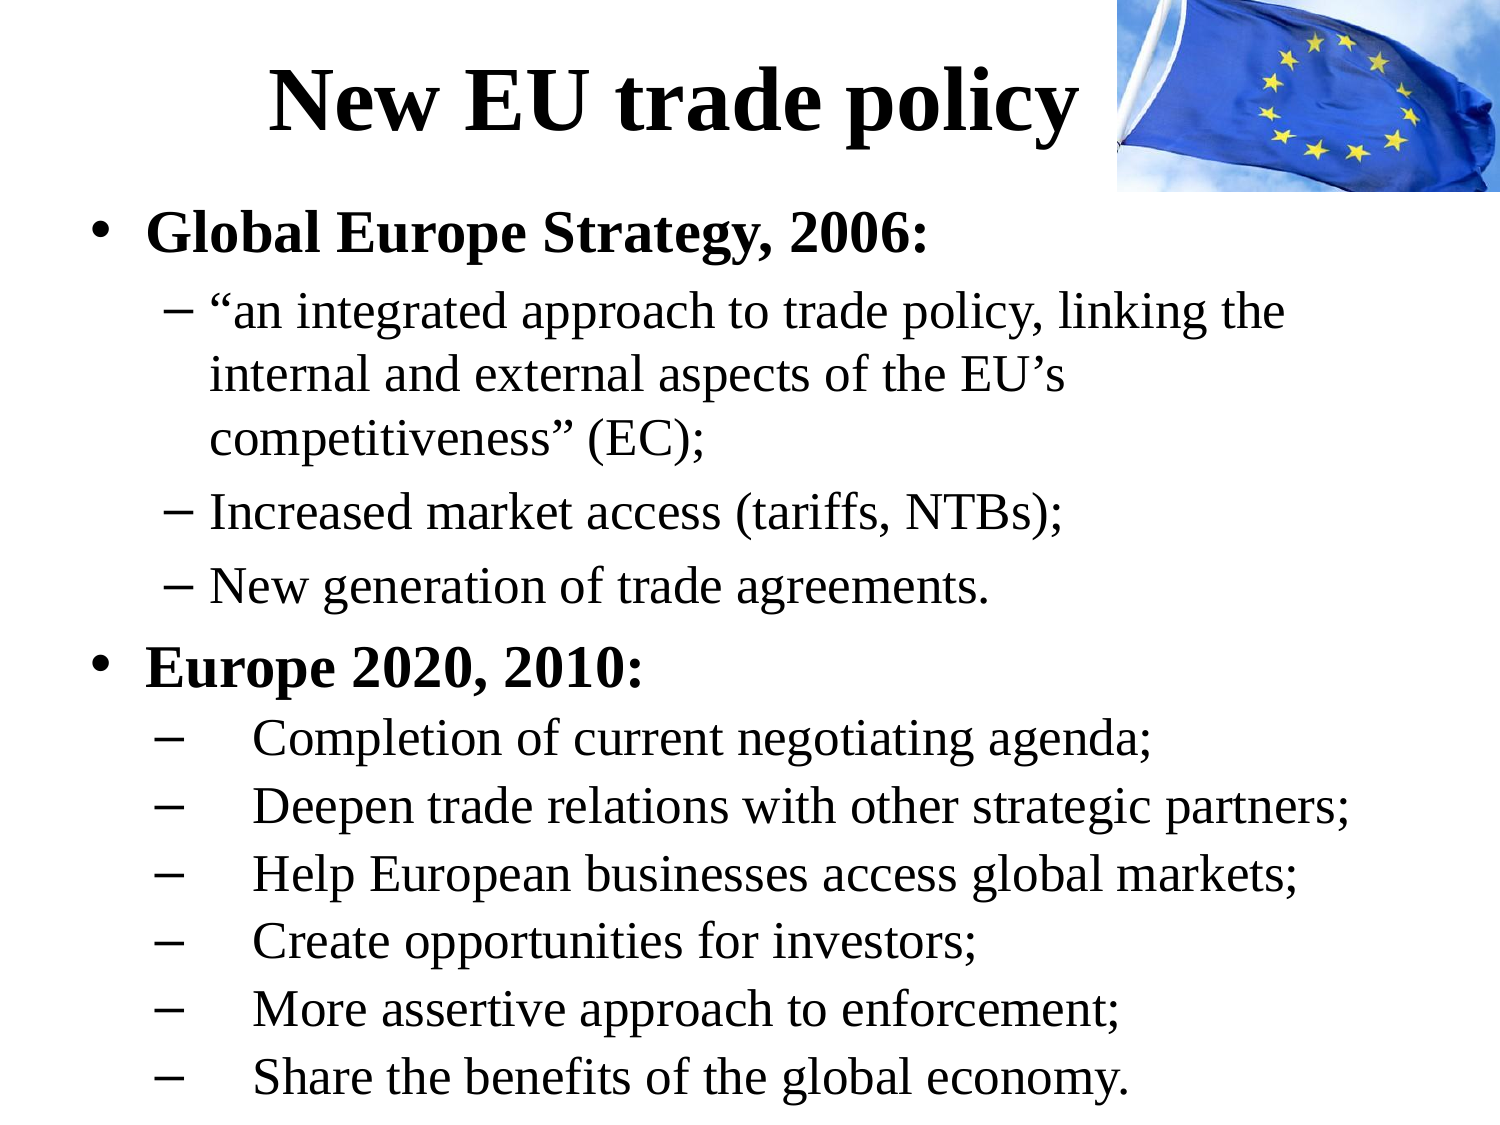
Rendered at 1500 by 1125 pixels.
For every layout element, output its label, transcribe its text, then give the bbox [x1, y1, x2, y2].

title New EU trade policy [0, 0, 1114, 188]
list Global Europe Strategy, 2006: “an integrated approach to trade policy, linking the internal and external aspects of the EU’s competitiveness” (EC); Increased market access (tariffs, NTBs); New generation of trade agreements. Europe 2020, 2010: Completion of current negotiating agenda; Deepen trade relations with other strategic partners; Help European businesses access global markets; Create opportunities for investors; More assertive approach to enforcement; Share the benefits of the global economy. [75, 184, 1425, 1125]
picture [1116, 0, 1500, 192]
